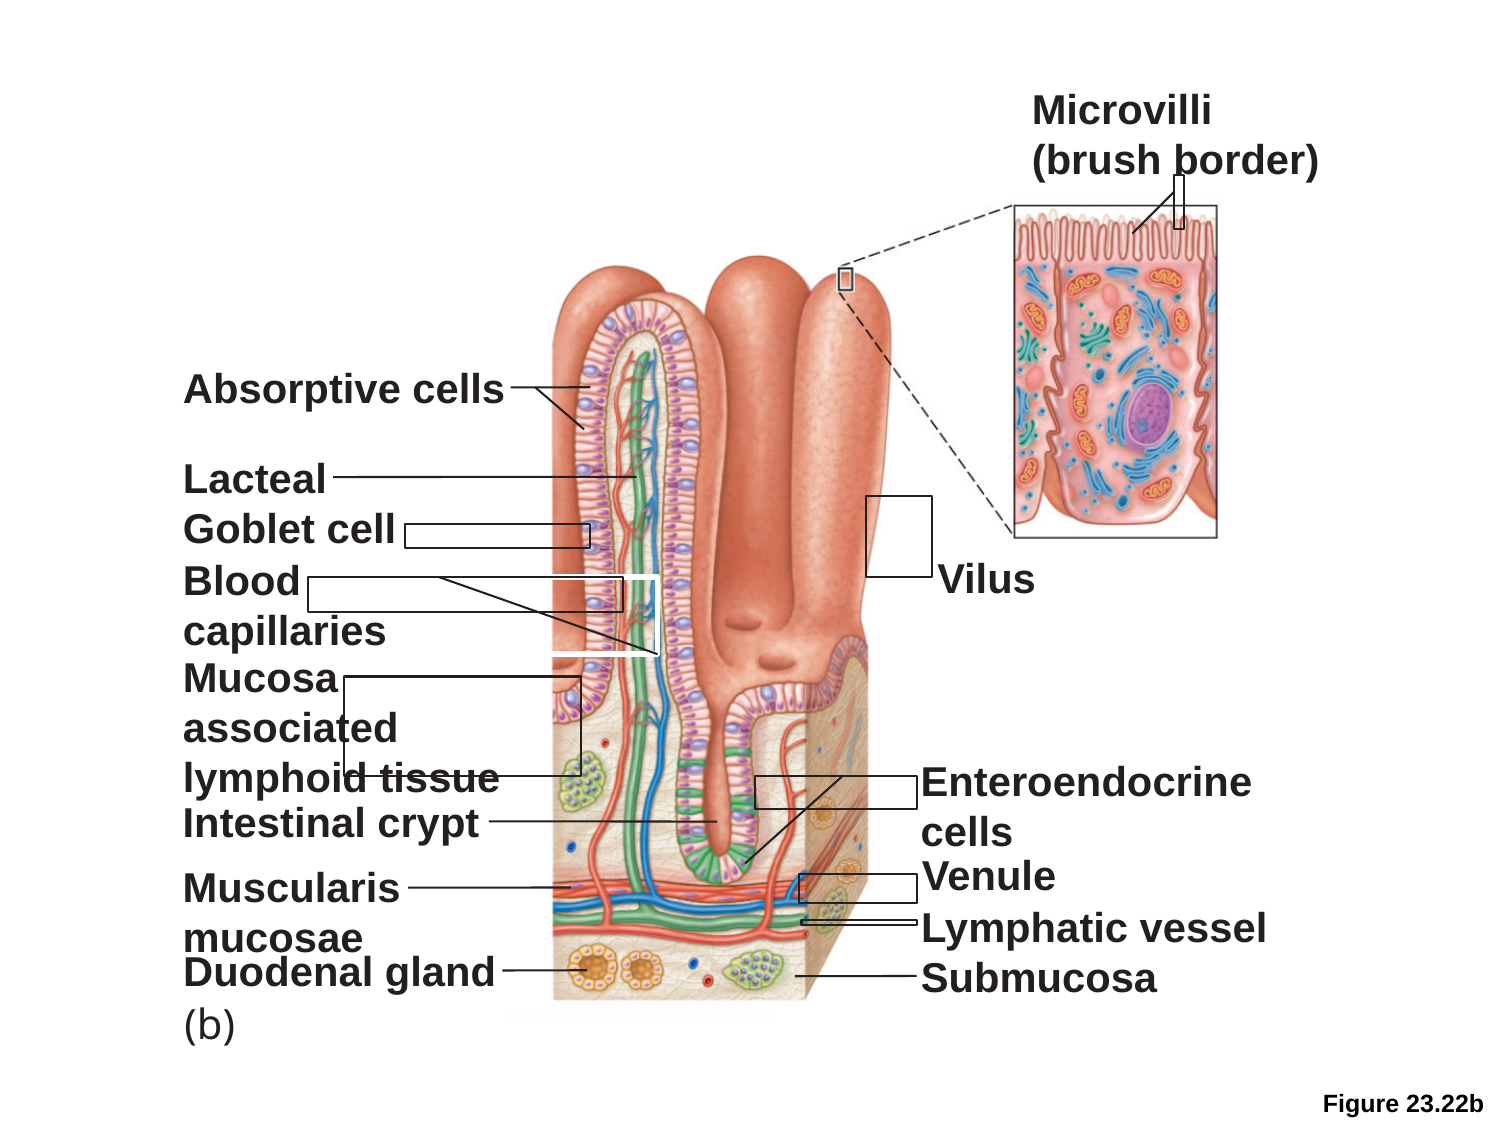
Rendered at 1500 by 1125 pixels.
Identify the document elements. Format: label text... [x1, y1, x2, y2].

text_box Intestinal crypt [182, 795, 480, 846]
text_box [74, 89, 1425, 1054]
text_box Blood capillaries [182, 553, 387, 654]
text_box Muscularis mucosae [182, 860, 402, 961]
text_box [801, 920, 917, 926]
text_box [438, 612, 657, 655]
text_box Lacteal [183, 451, 327, 501]
text_box [405, 523, 591, 549]
text_box Duodenal gland [183, 944, 496, 995]
text_box [755, 775, 842, 810]
text_box Mucosa associated lymphoid tissue [183, 651, 501, 801]
text_box [387, 577, 535, 612]
text_box [1174, 183, 1184, 229]
text_box [541, 577, 658, 653]
text_box Submucosa [920, 951, 1158, 1001]
text_box [866, 496, 932, 577]
text_box Venule [921, 848, 1057, 899]
text_box Lymphatic vessel [921, 900, 1268, 951]
text_box (b) [184, 997, 244, 1048]
text_box Enteroendocrine cells [920, 755, 1253, 856]
text_box [442, 577, 624, 612]
text_box [501, 676, 582, 776]
text_box [799, 873, 917, 904]
text_box Microvilli (brush border) [1031, 82, 1320, 183]
text_box Absorptive cells [182, 362, 506, 412]
text_box [806, 775, 917, 810]
text_box Figure 23.22b [1308, 1079, 1500, 1125]
text_box Goblet cell [182, 501, 397, 552]
text_box Vilus [937, 551, 1036, 602]
